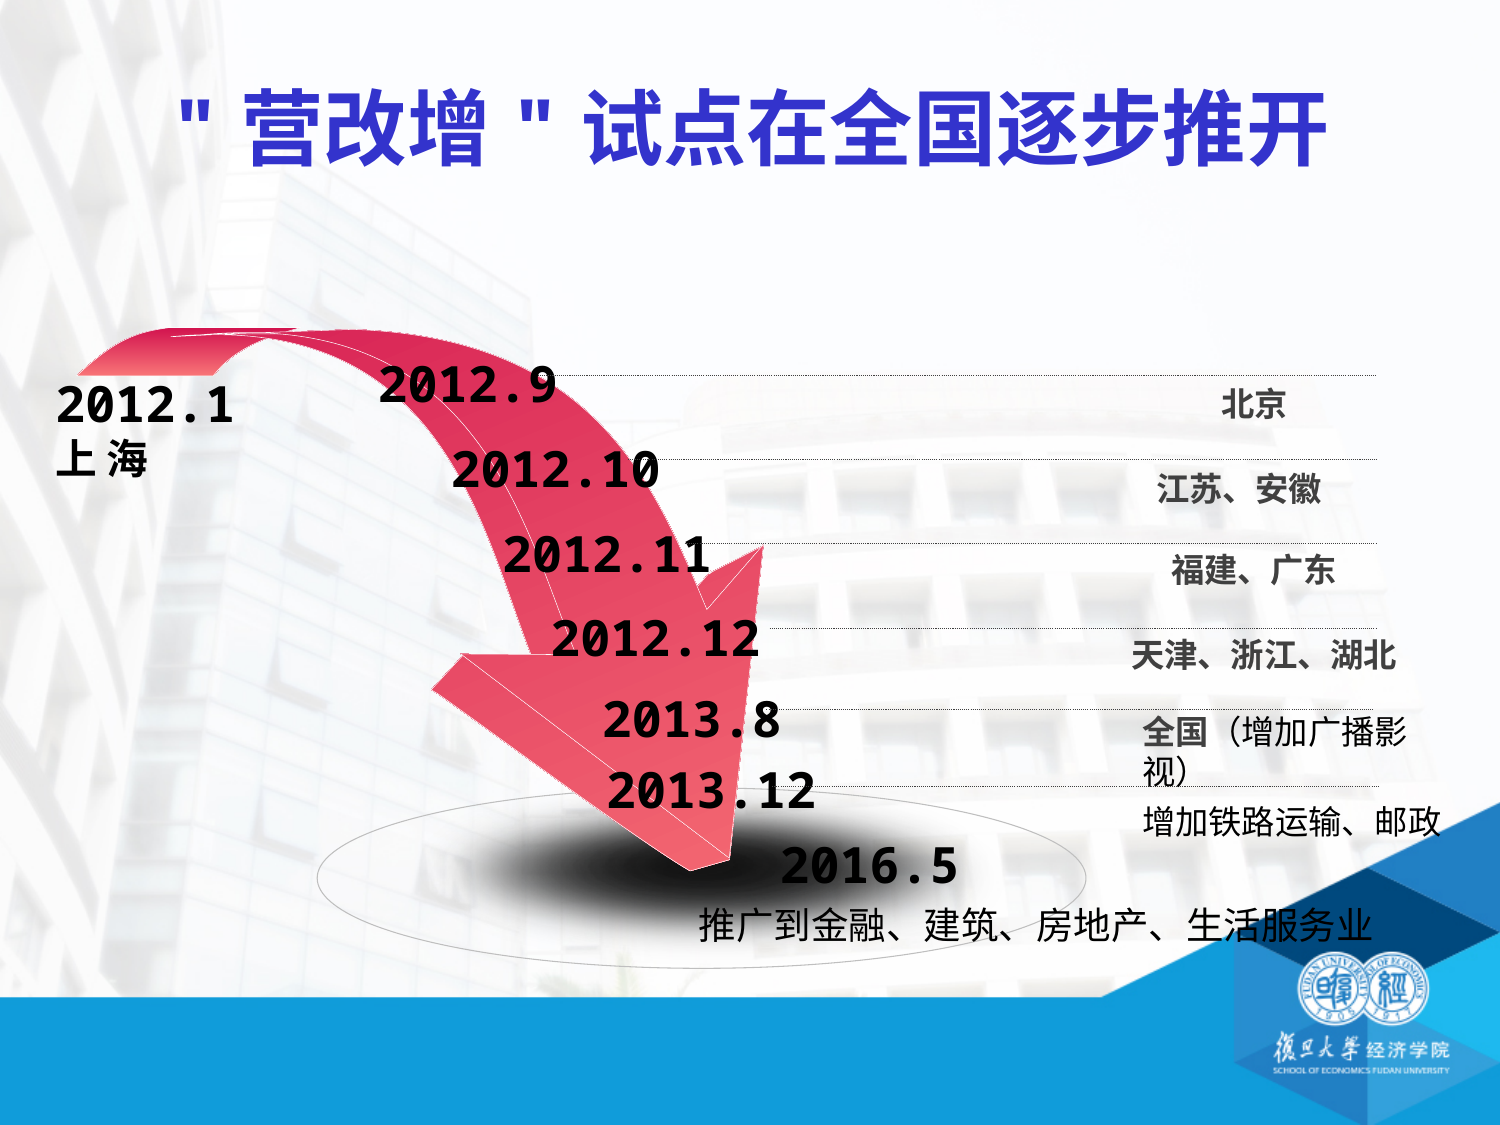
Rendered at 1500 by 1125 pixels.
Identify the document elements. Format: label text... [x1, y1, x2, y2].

picture [67, 408, 76, 416]
title "营改增"试点在全国逐步推开 [75, 19, 1425, 219]
picture [0, 0, 1500, 1125]
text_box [76, 219, 1465, 1012]
